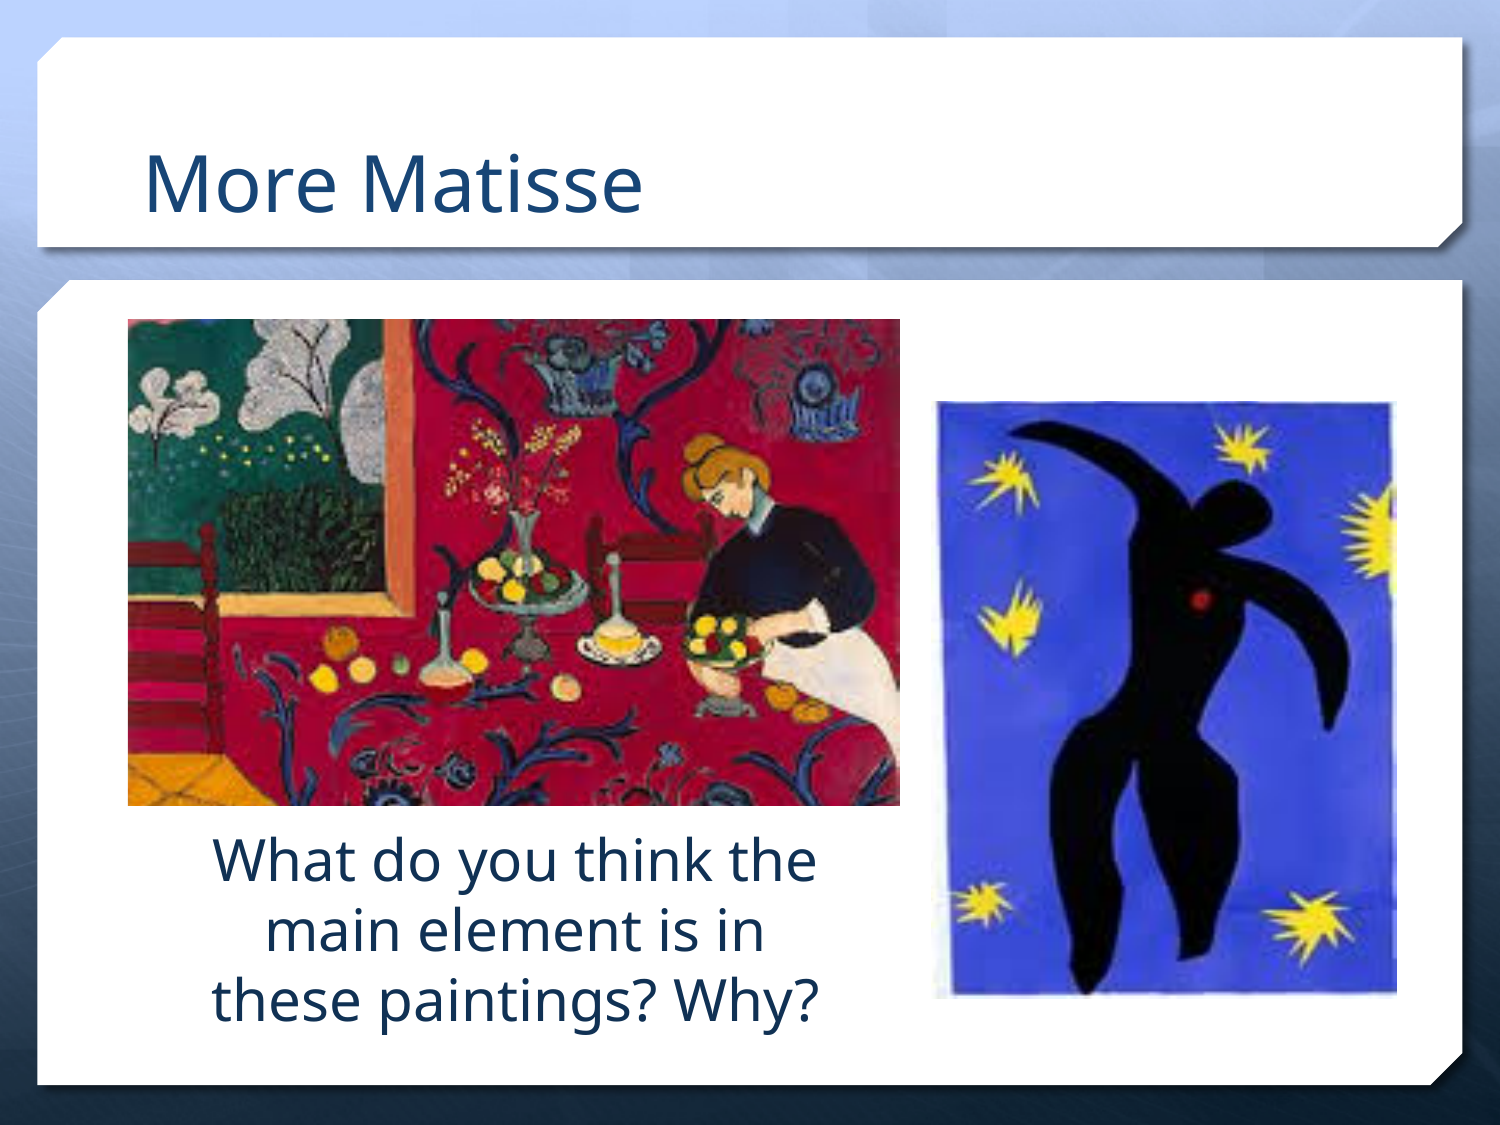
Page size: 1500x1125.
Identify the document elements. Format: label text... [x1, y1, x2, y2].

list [127, 319, 901, 806]
text_box What do you think the main element is in these paintings? Why? [177, 829, 854, 1041]
title More Matisse [127, 48, 1372, 236]
picture [930, 401, 1397, 999]
